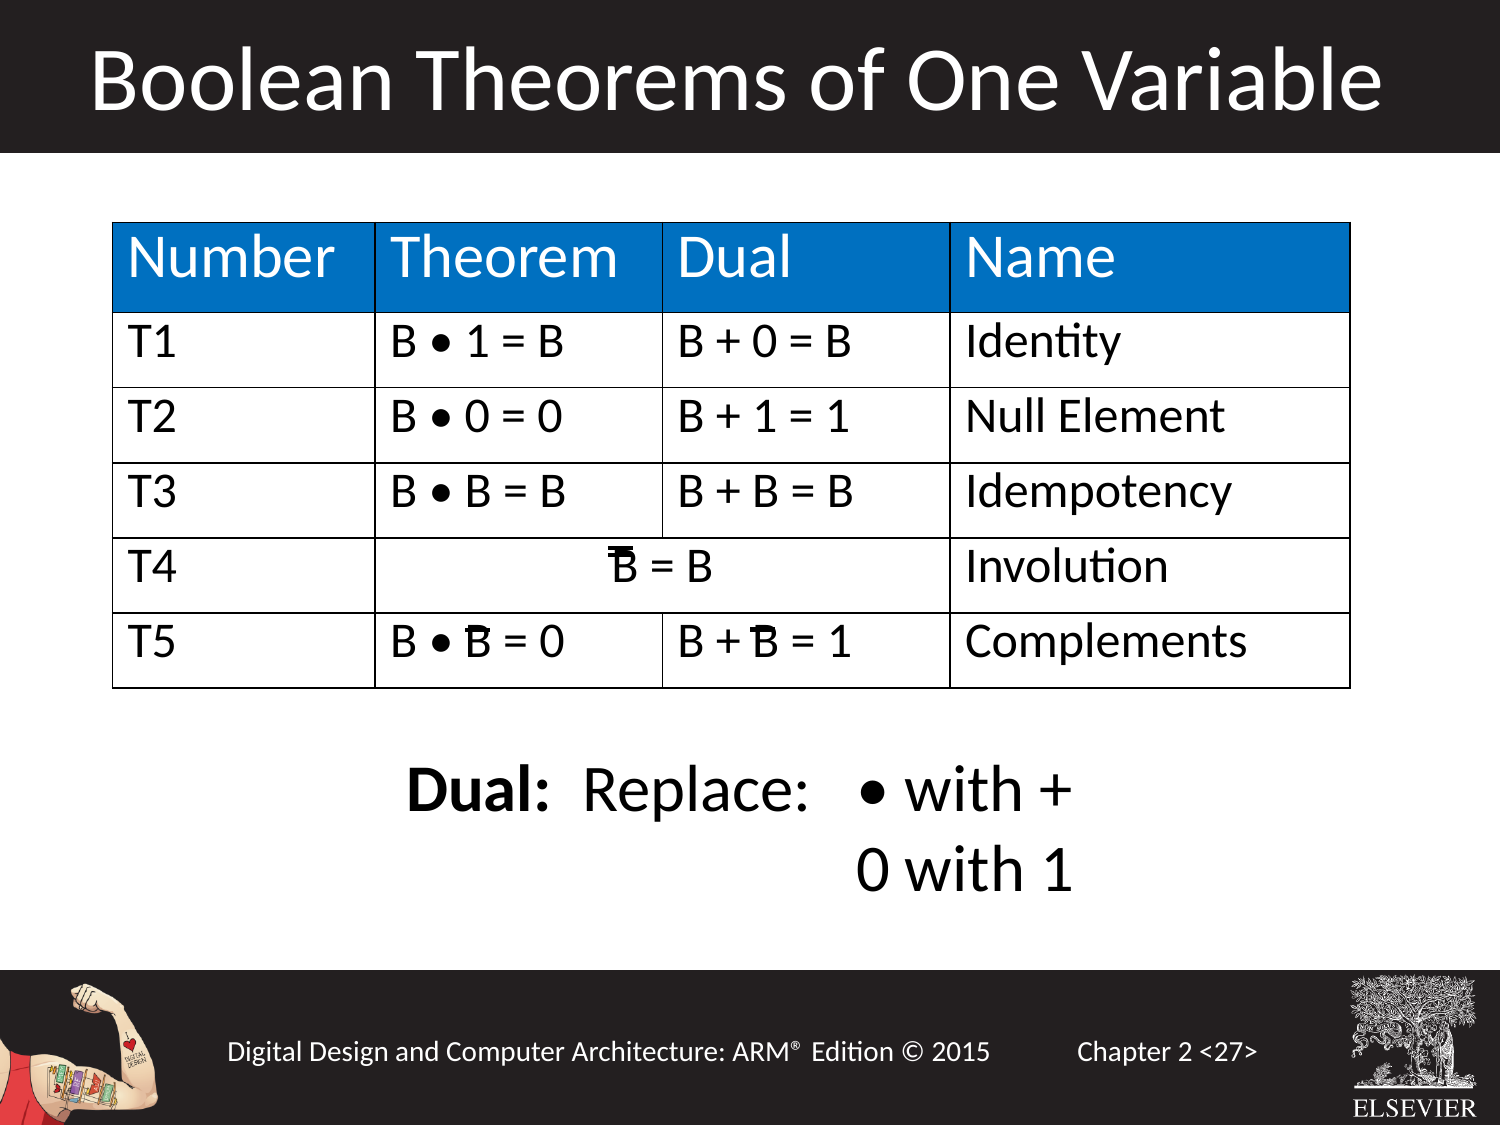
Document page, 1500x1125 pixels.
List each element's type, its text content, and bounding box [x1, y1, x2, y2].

text_box Dual: Replace: • with + 0 with 1 [391, 737, 1103, 913]
table_cell B + B = 1 [663, 614, 949, 687]
table_cell Involution [951, 539, 1349, 612]
table_cell B + 0 = B [663, 313, 949, 387]
table_cell Complements [951, 614, 1349, 687]
table_cell B + 1 = 1 [663, 388, 949, 462]
table_cell Idempotency [951, 464, 1349, 537]
text_box Boolean Theorems of One Variable [74, 11, 1425, 136]
table_cell B • 0 = 0 [376, 388, 662, 462]
table_cell T3 [113, 464, 374, 537]
table_cell B • 1 = B [376, 313, 662, 387]
table_cell B + B = B [663, 464, 949, 537]
table_cell T1 [113, 313, 374, 387]
table_cell T4 [113, 539, 374, 612]
table_cell B • B = 0 [376, 614, 662, 687]
table_header Theorem [376, 223, 662, 312]
table_header Dual [663, 223, 949, 312]
table_cell Null Element [951, 388, 1349, 462]
picture [1350, 974, 1477, 1117]
table_cell Identity [951, 313, 1349, 387]
table_header Number [113, 223, 374, 312]
table_header Name [951, 223, 1349, 312]
table_cell B = B [376, 539, 949, 612]
picture [0, 979, 163, 1125]
table_cell B • B = B [376, 464, 662, 537]
table_cell T2 [113, 388, 374, 462]
table_cell T5 [113, 614, 374, 687]
